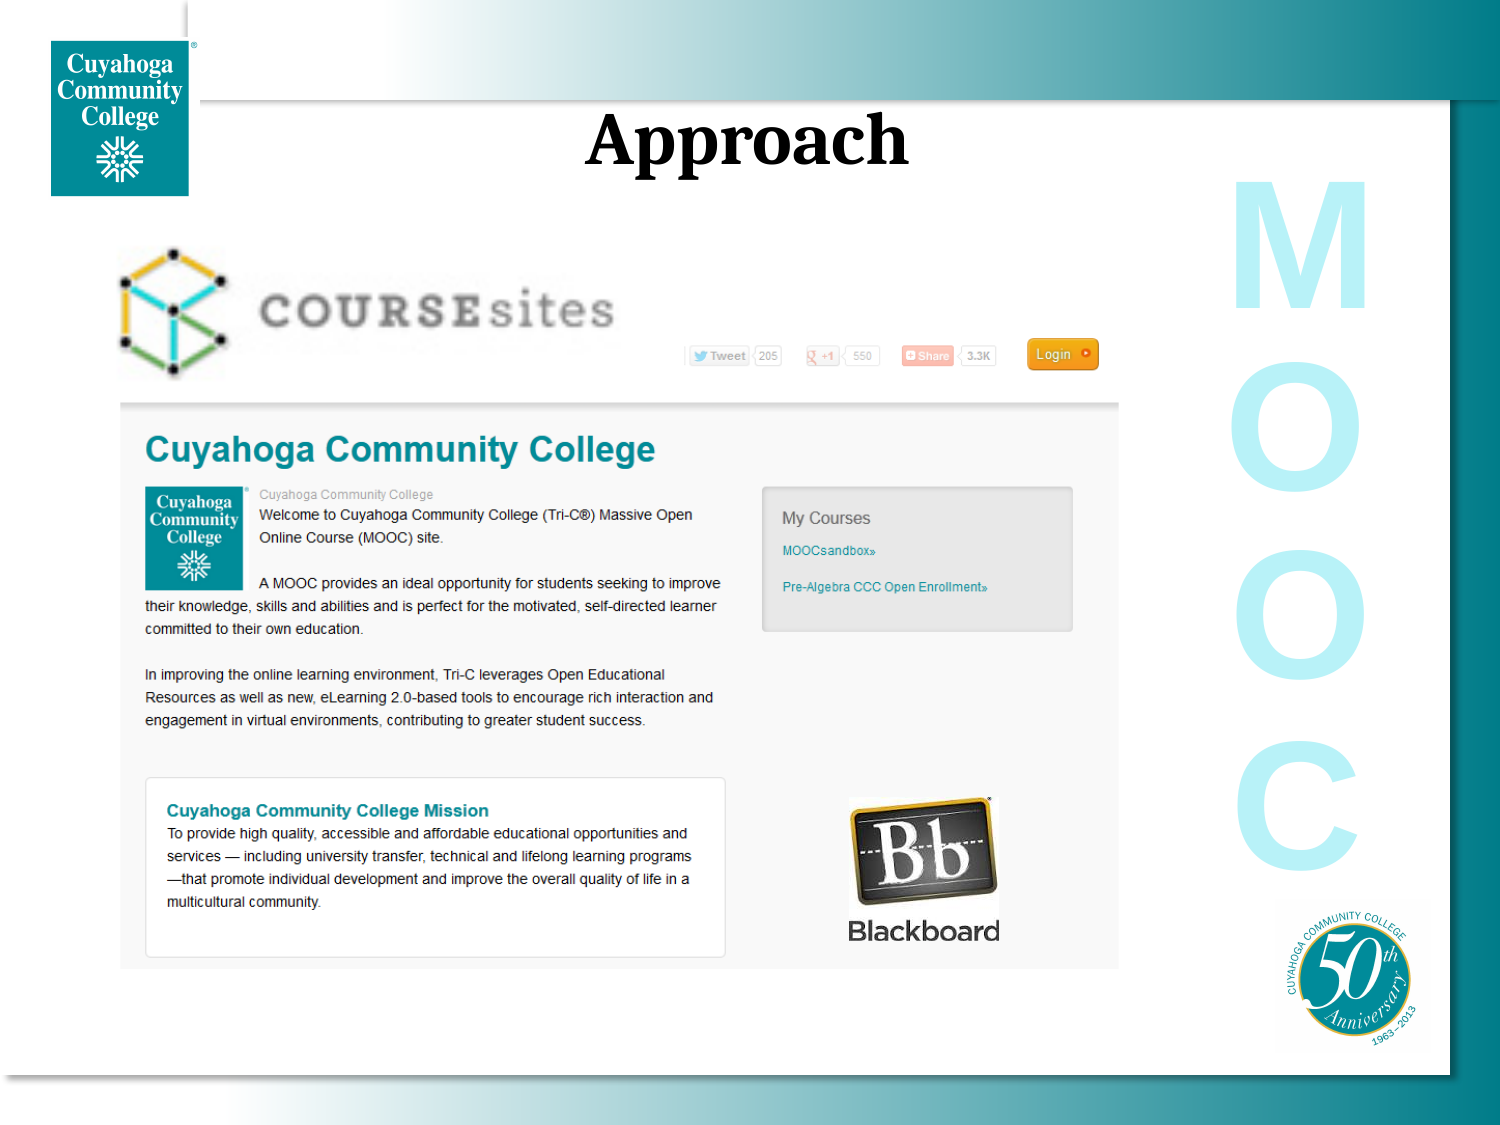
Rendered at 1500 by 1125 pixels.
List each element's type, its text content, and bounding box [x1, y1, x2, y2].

text_box C [1214, 678, 1378, 914]
picture [48, 118, 200, 200]
text_box O [1214, 487, 1388, 723]
text_box [25, 0, 262, 118]
picture [1275, 899, 1431, 1053]
text_box O [1209, 299, 1383, 535]
text_box Approach [73, 46, 1424, 188]
picture [37, 236, 1119, 969]
text_box M [1209, 117, 1393, 353]
